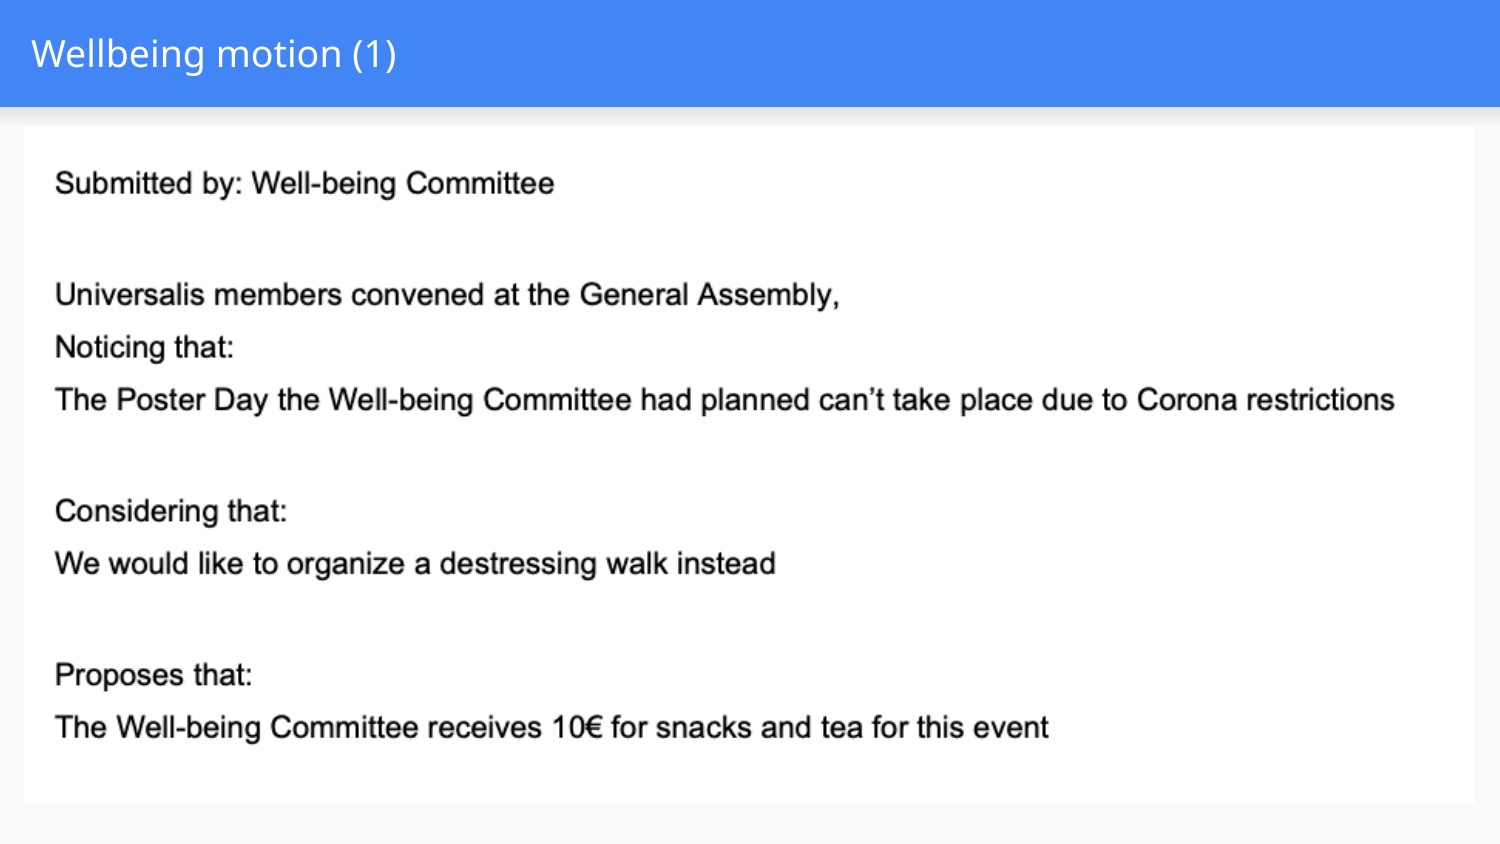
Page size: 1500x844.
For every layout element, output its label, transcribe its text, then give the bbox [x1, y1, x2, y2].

picture [24, 126, 1476, 803]
title Wellbeing motion (1) [16, 2, 1464, 102]
